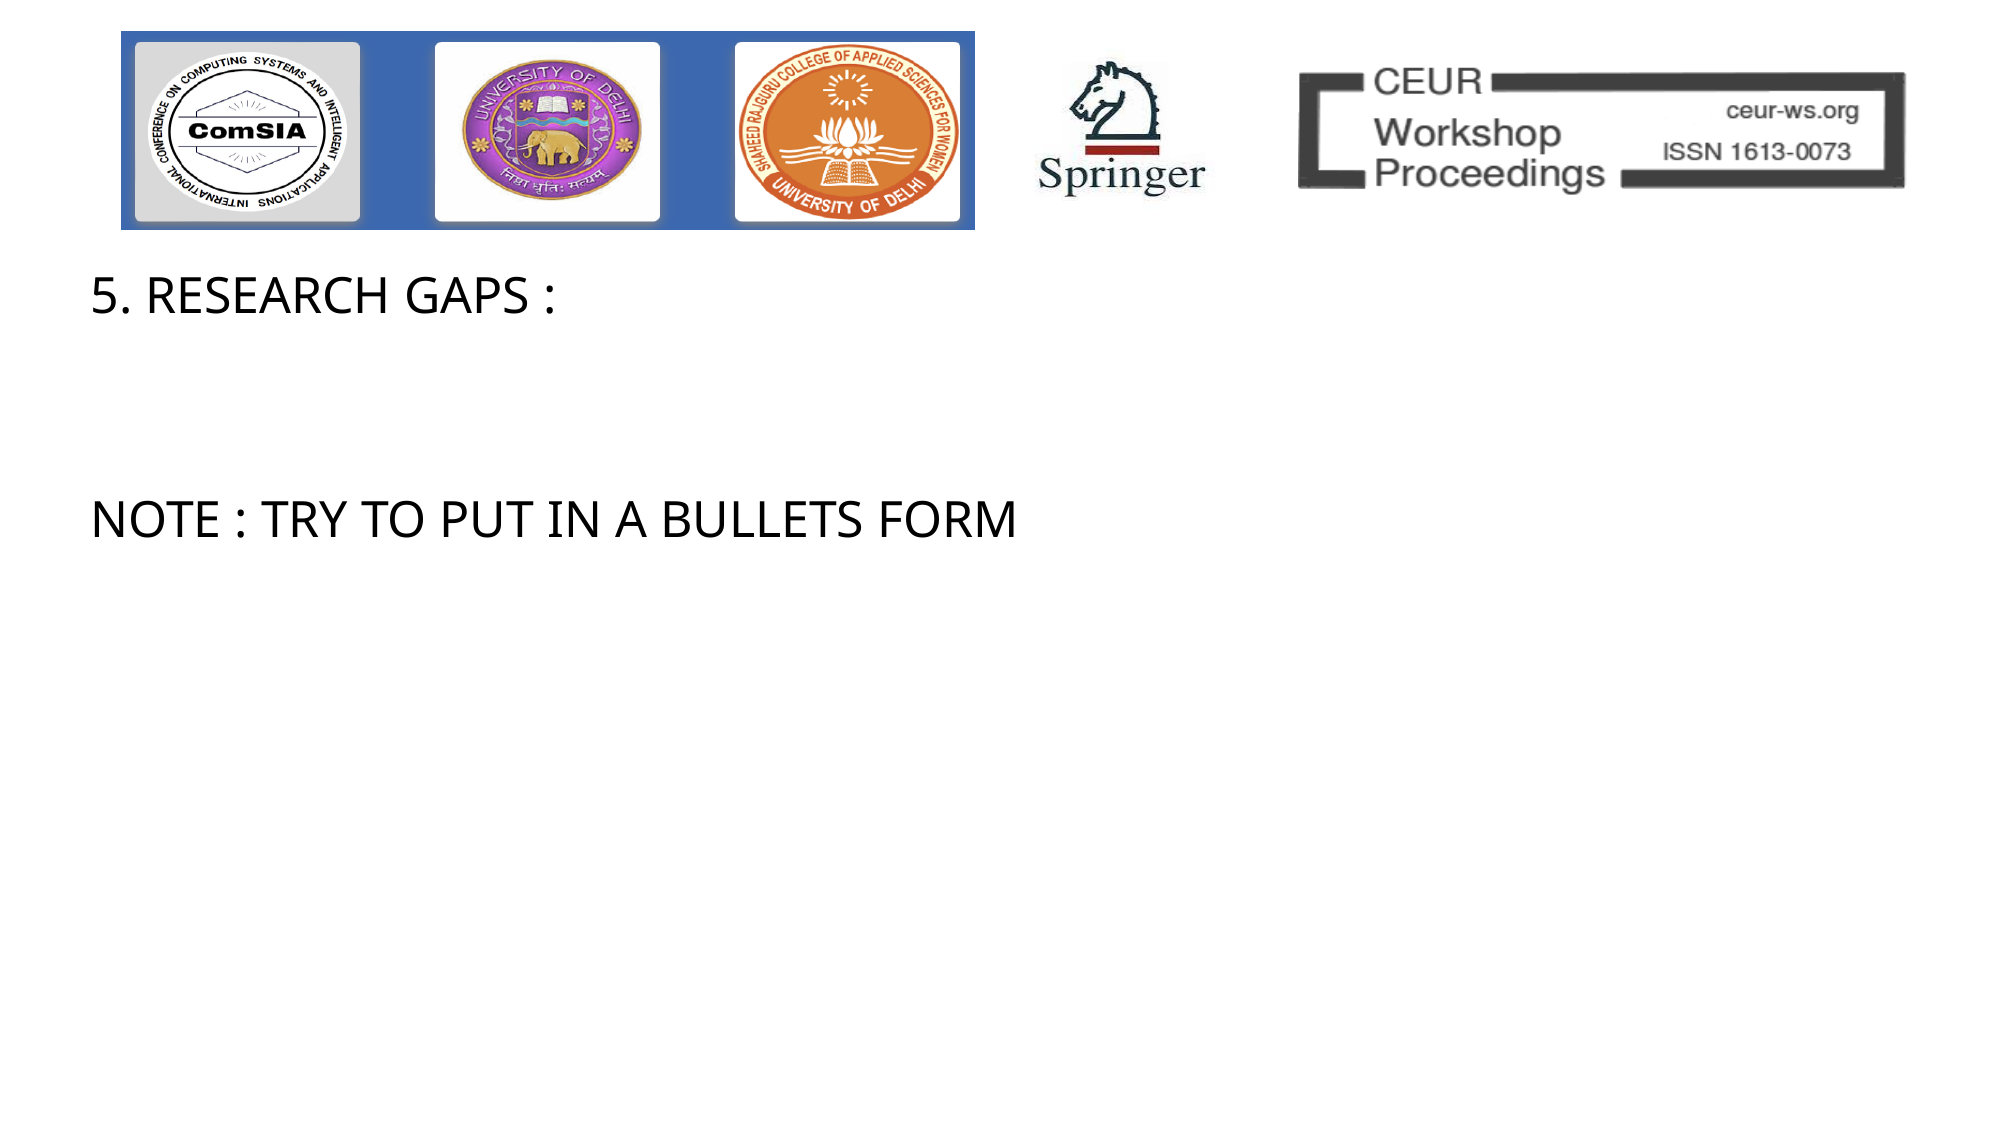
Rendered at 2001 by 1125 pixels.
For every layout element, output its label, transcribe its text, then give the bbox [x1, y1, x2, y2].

subtitle 5. RESEARCH GAPS : NOTE : TRY TO PUT IN A BULLETS FORM [75, 262, 1947, 1049]
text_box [121, 17, 1924, 242]
